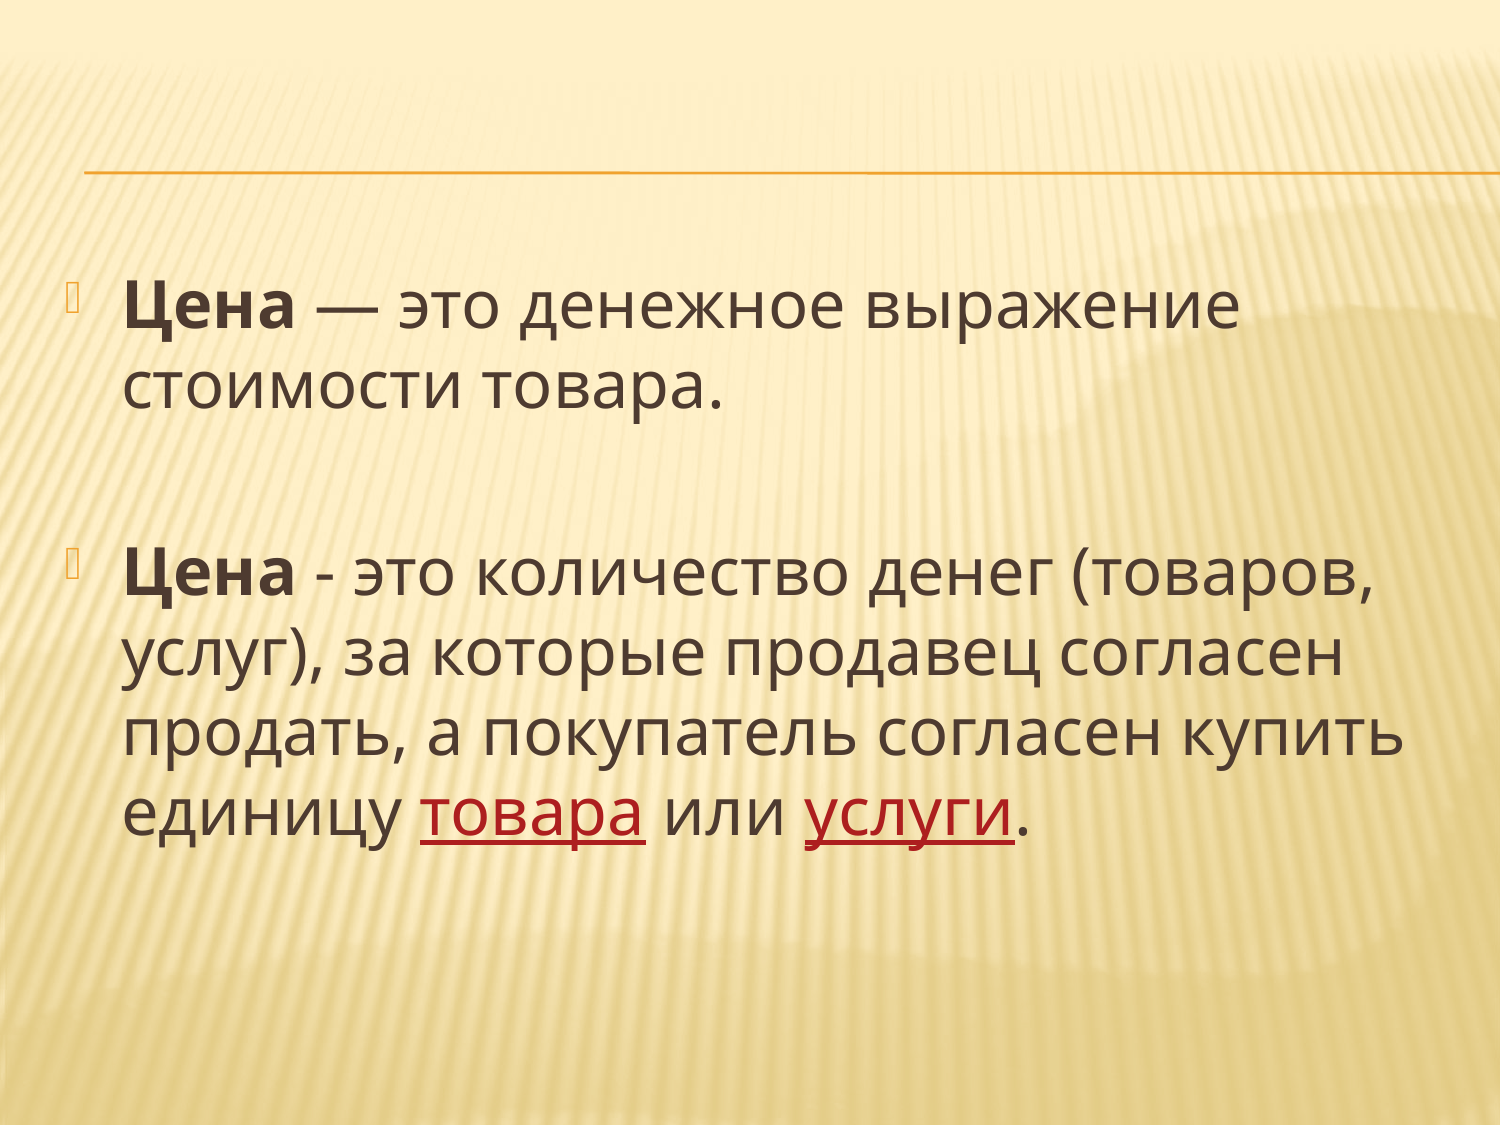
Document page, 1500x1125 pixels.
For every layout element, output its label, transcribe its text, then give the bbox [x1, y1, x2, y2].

list Цена — это денежное выражение стоимо­сти товара. Цена - это количество денег (товаров, услуг), за которые продавец согласен продать, а покупатель согласен купить единицу товара или услуги. [50, 254, 1475, 998]
